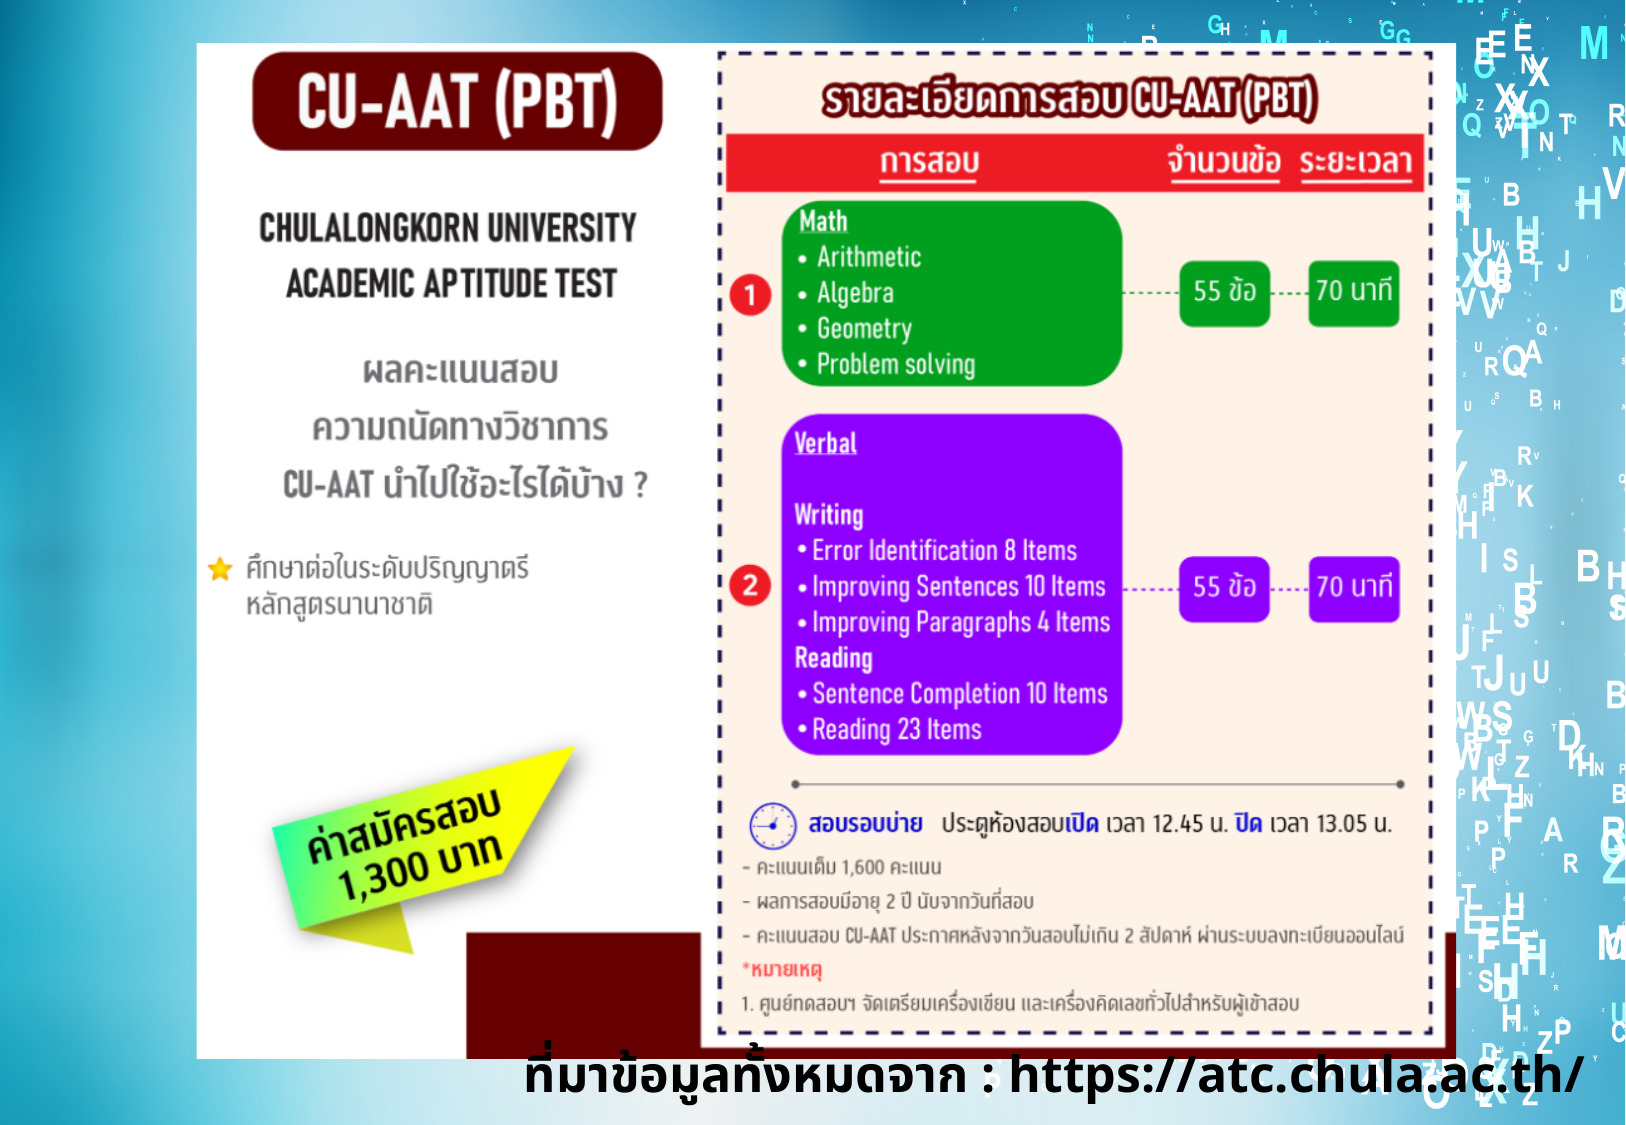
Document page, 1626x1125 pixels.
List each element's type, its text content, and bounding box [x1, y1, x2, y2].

picture [0, 0, 1626, 1125]
text_box ที่มาข้อมูลทั้งหมดจาก : https://atc.chula.ac.th/ [458, 1022, 1601, 1124]
